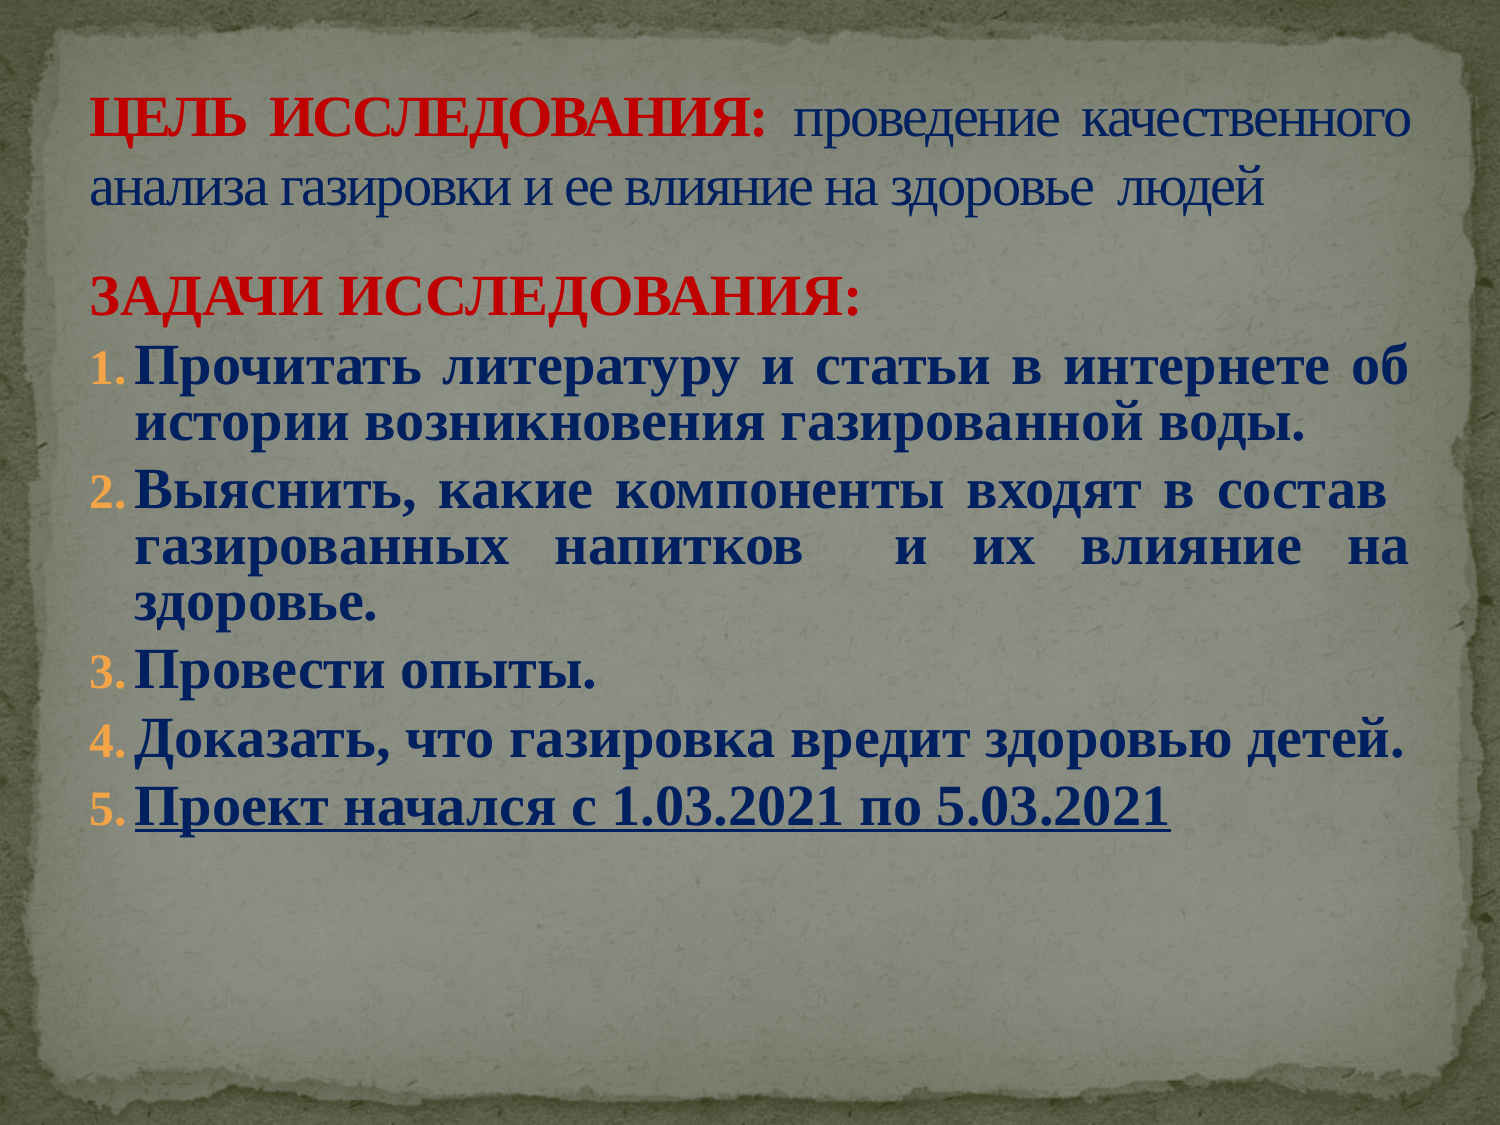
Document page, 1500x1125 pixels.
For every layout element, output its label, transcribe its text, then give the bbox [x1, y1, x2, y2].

list ЗАДАЧИ ИССЛЕДОВАНИЯ: Прочитать литературу и статьи в интернете об истории возникновения газированной воды. Выяснить, какие компоненты входят в состав газированных напитков и их влияние на здоровье. Провести опыты. Доказать, что газировка вредит здоровью детей. Проект начался с 1.03.2021 по 5.03.2021 [75, 249, 1425, 1000]
title ЦЕЛЬ ИССЛЕДОВАНИЯ: проведение качественного анализа газировки и ее влияние на здоровье людей [74, 24, 1425, 225]
